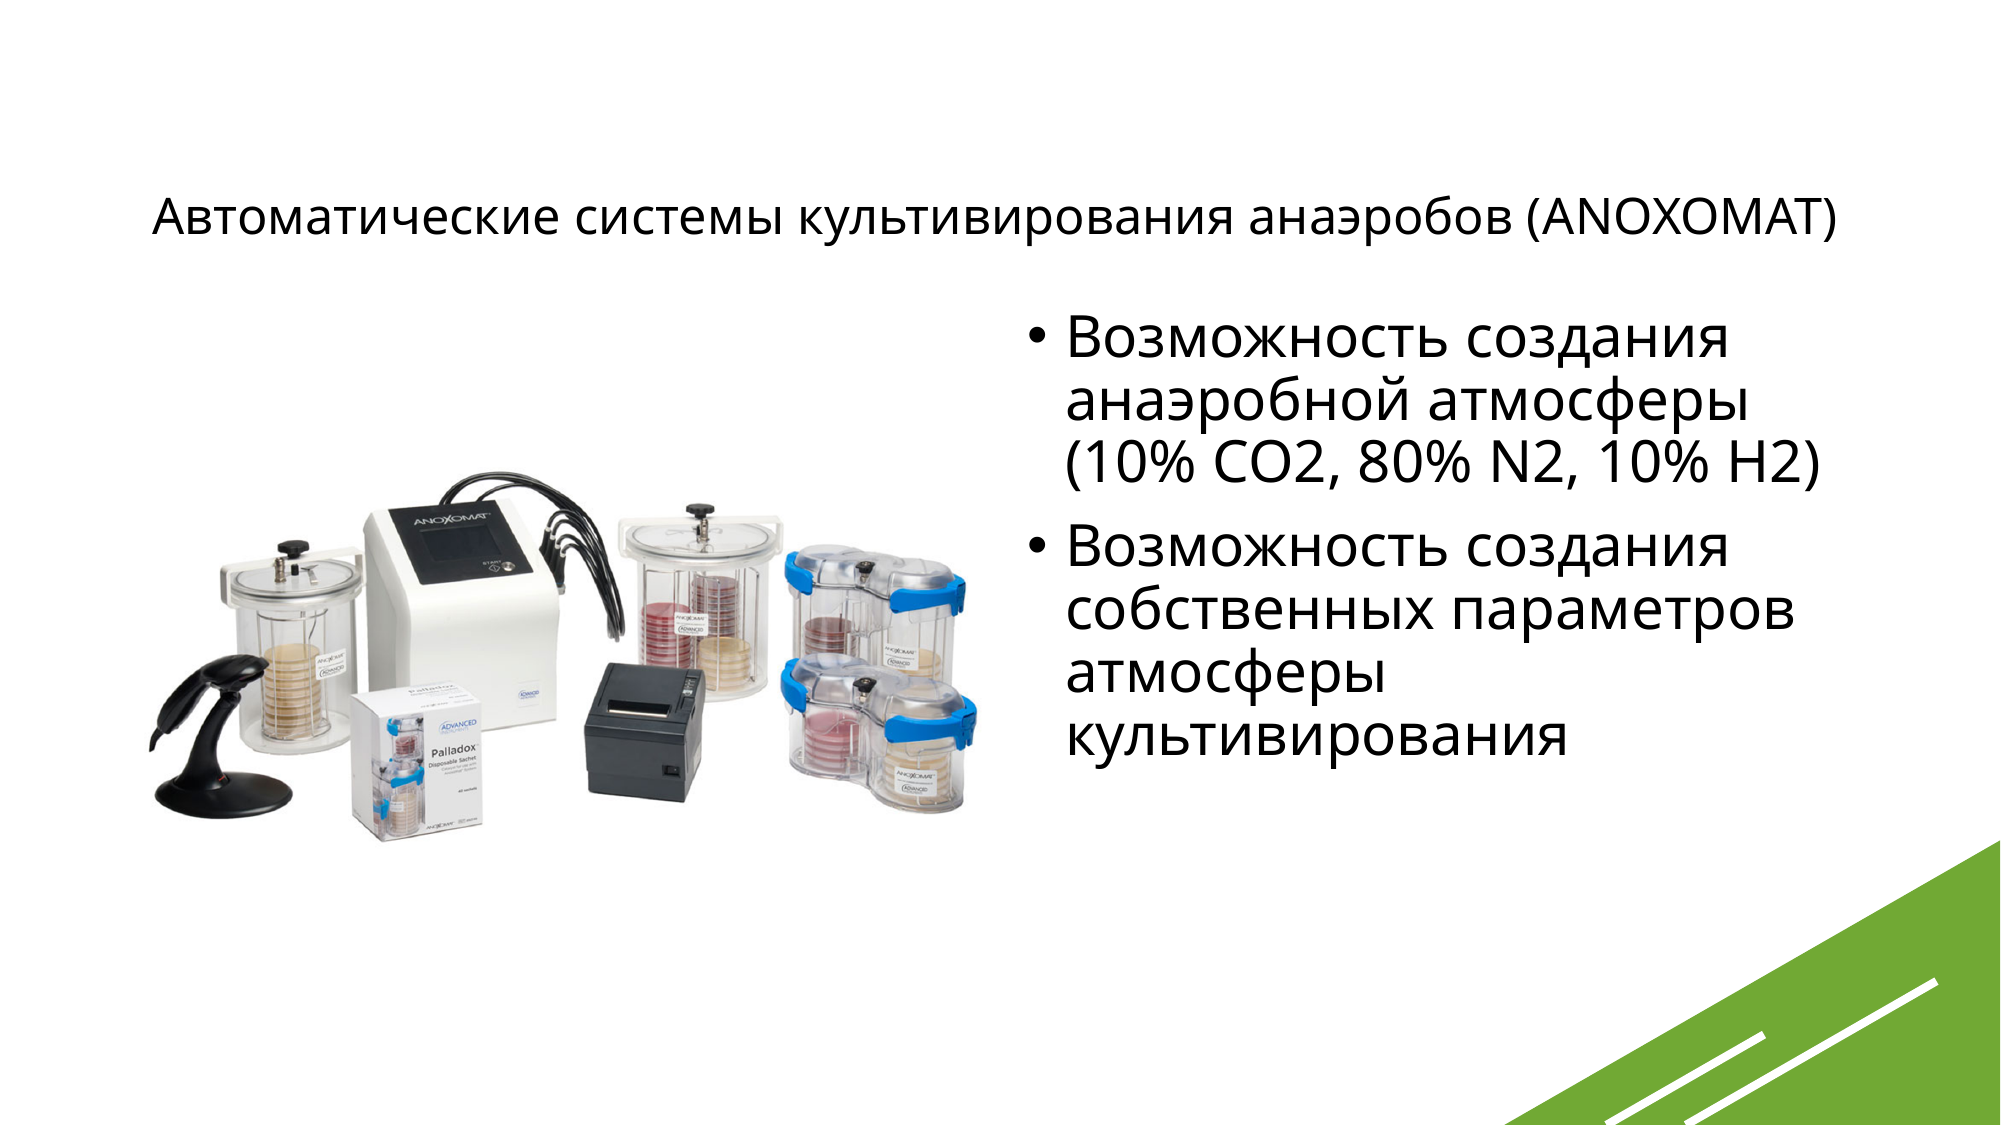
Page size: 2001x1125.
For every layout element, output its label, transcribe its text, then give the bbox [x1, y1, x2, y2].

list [137, 460, 988, 853]
title Автоматические системы культивирования анаэробов (ANOXOMAT) [137, 158, 1863, 278]
list Возможность создания анаэробной атмосферы (10% СО2, 80% N2, 10% H2) Возможность создания собственных параметров атмосферы культивирования [1012, 299, 1863, 1014]
